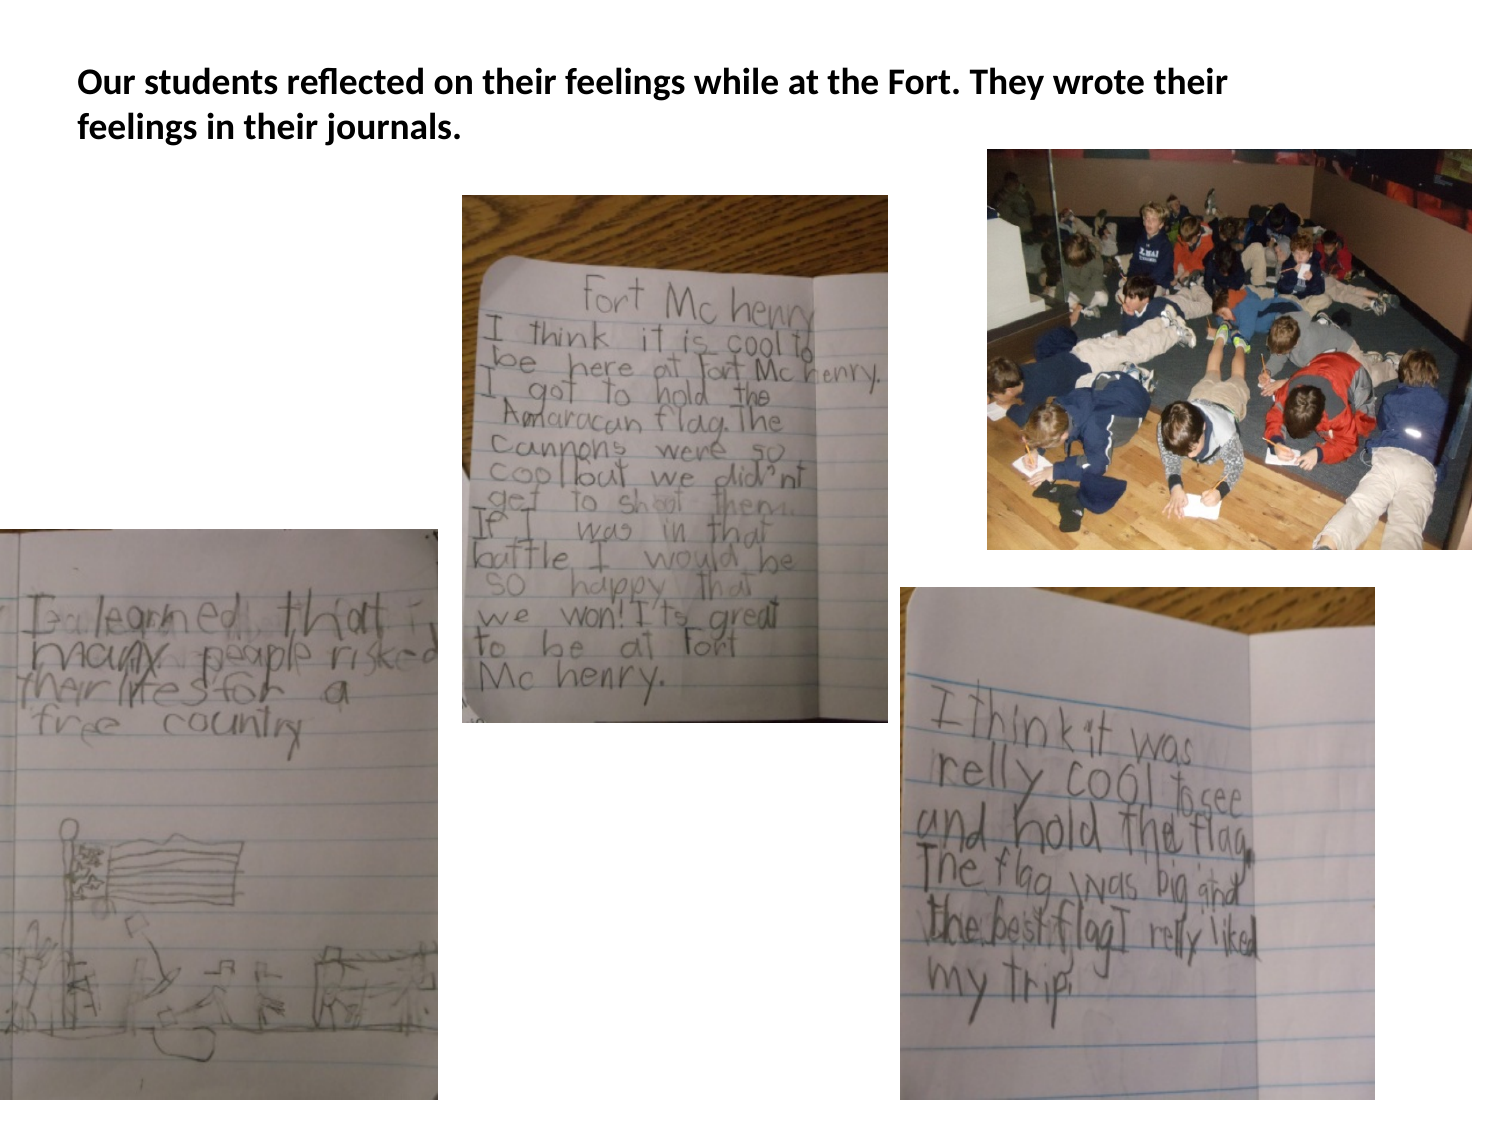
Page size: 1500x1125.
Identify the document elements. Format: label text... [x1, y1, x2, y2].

picture [899, 587, 1376, 1101]
picture [987, 149, 1473, 551]
picture [462, 195, 888, 723]
picture [0, 529, 438, 1101]
text_box Our students reflected on their feelings while at the Fort. They wrote their feelings in their journals. [62, 49, 1313, 200]
